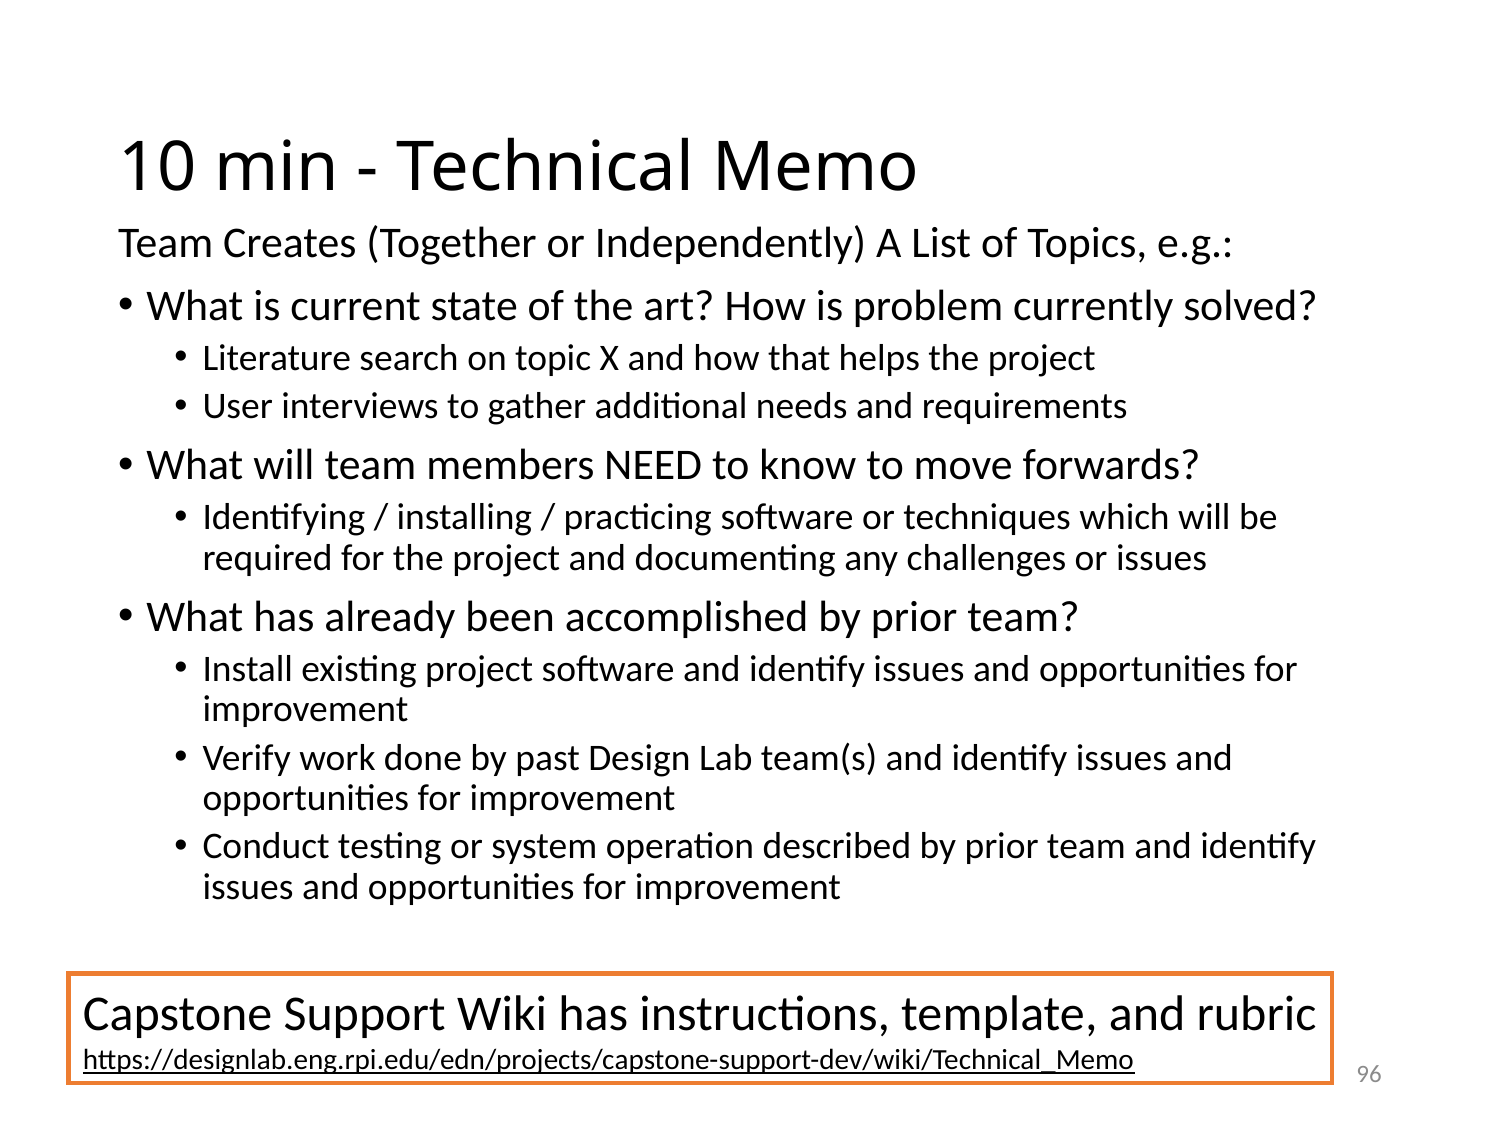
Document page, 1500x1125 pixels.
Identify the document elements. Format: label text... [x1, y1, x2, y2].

title 10 min - Technical Memo [103, 59, 1397, 212]
list Team Creates (Together or Independently) A List of Topics, e.g.: What is current state of the art? How is problem currently solved? Literature search on topic X and how that helps the project User interviews to gather additional needs and requirements What will team members NEED to know to move forwards? Identifying / installing / practicing software or techniques which will be required for the project and documenting any challenges or issues What has already been accomplished by prior team? Install existing project software and identify issues and opportunities for improvement Verify work done by past Design Lab team(s) and identify issues and opportunities for improvement Conduct testing or system operation described by prior team and identify issues and opportunities for improvement [103, 212, 1397, 1014]
text_box Capstone Support Wiki has instructions, template, and rubric https://designlab.eng.rpi.edu/edn/projects/capstone-support-dev/wiki/Technical_Memo [67, 972, 1333, 1084]
slide_number 96 [1059, 1042, 1397, 1103]
